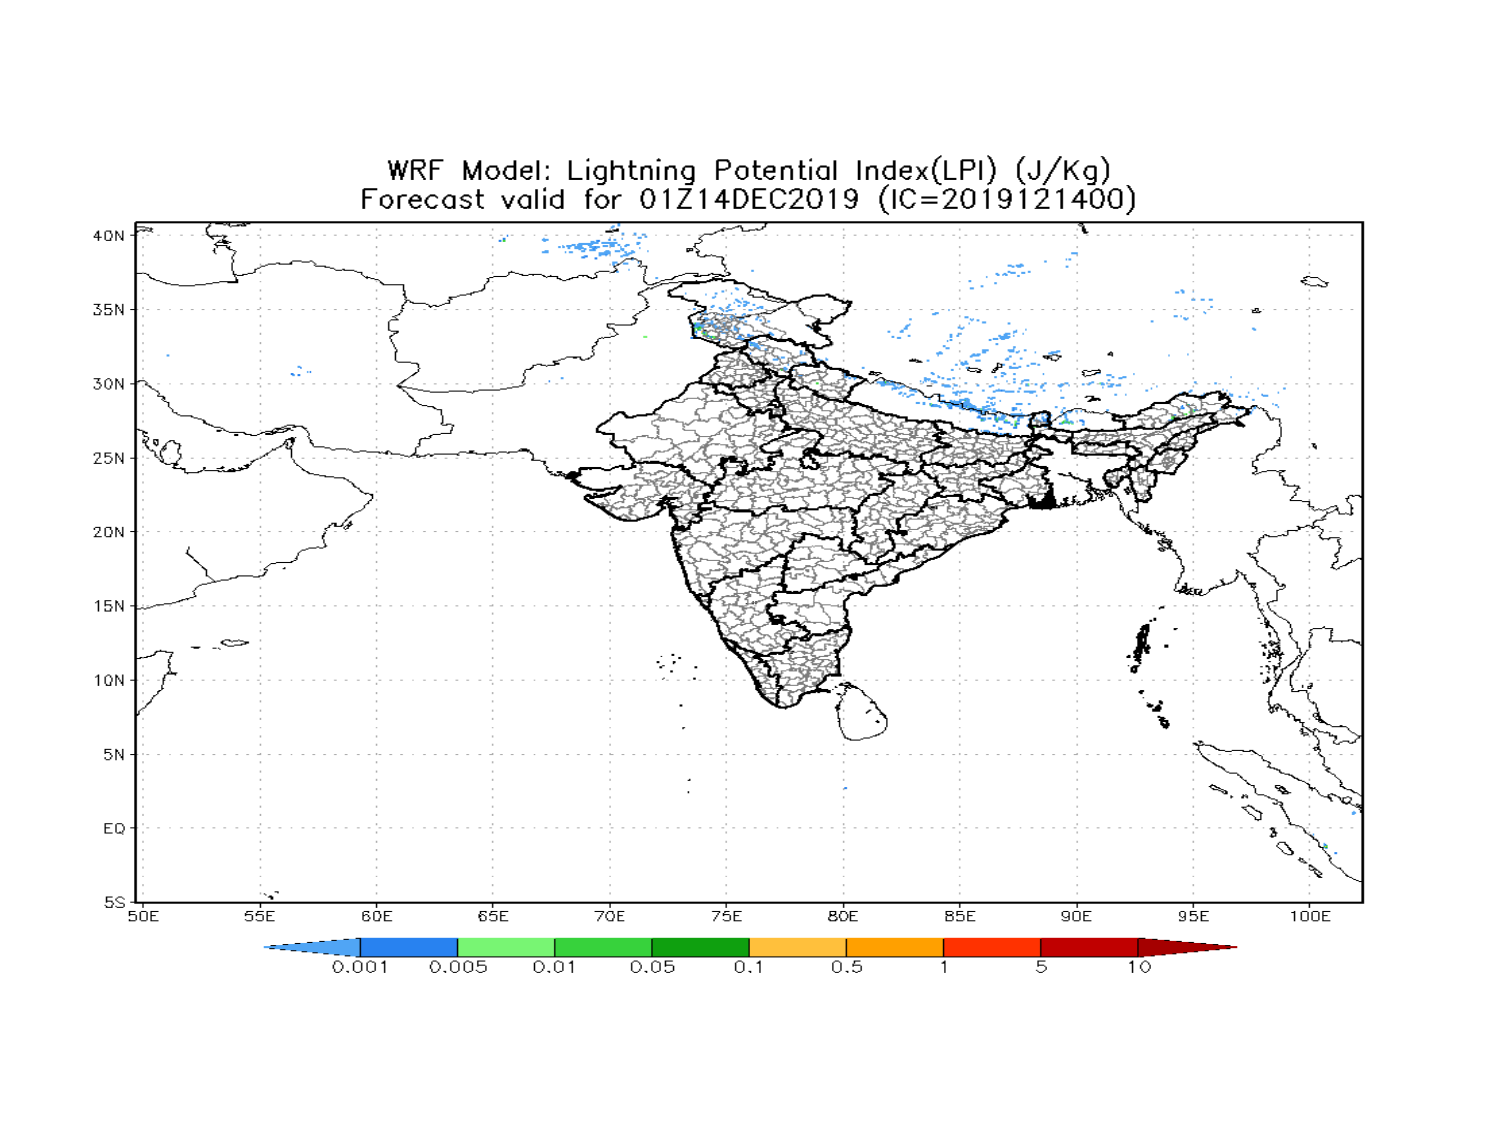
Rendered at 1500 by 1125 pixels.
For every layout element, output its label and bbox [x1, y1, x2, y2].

picture [74, 149, 1426, 976]
